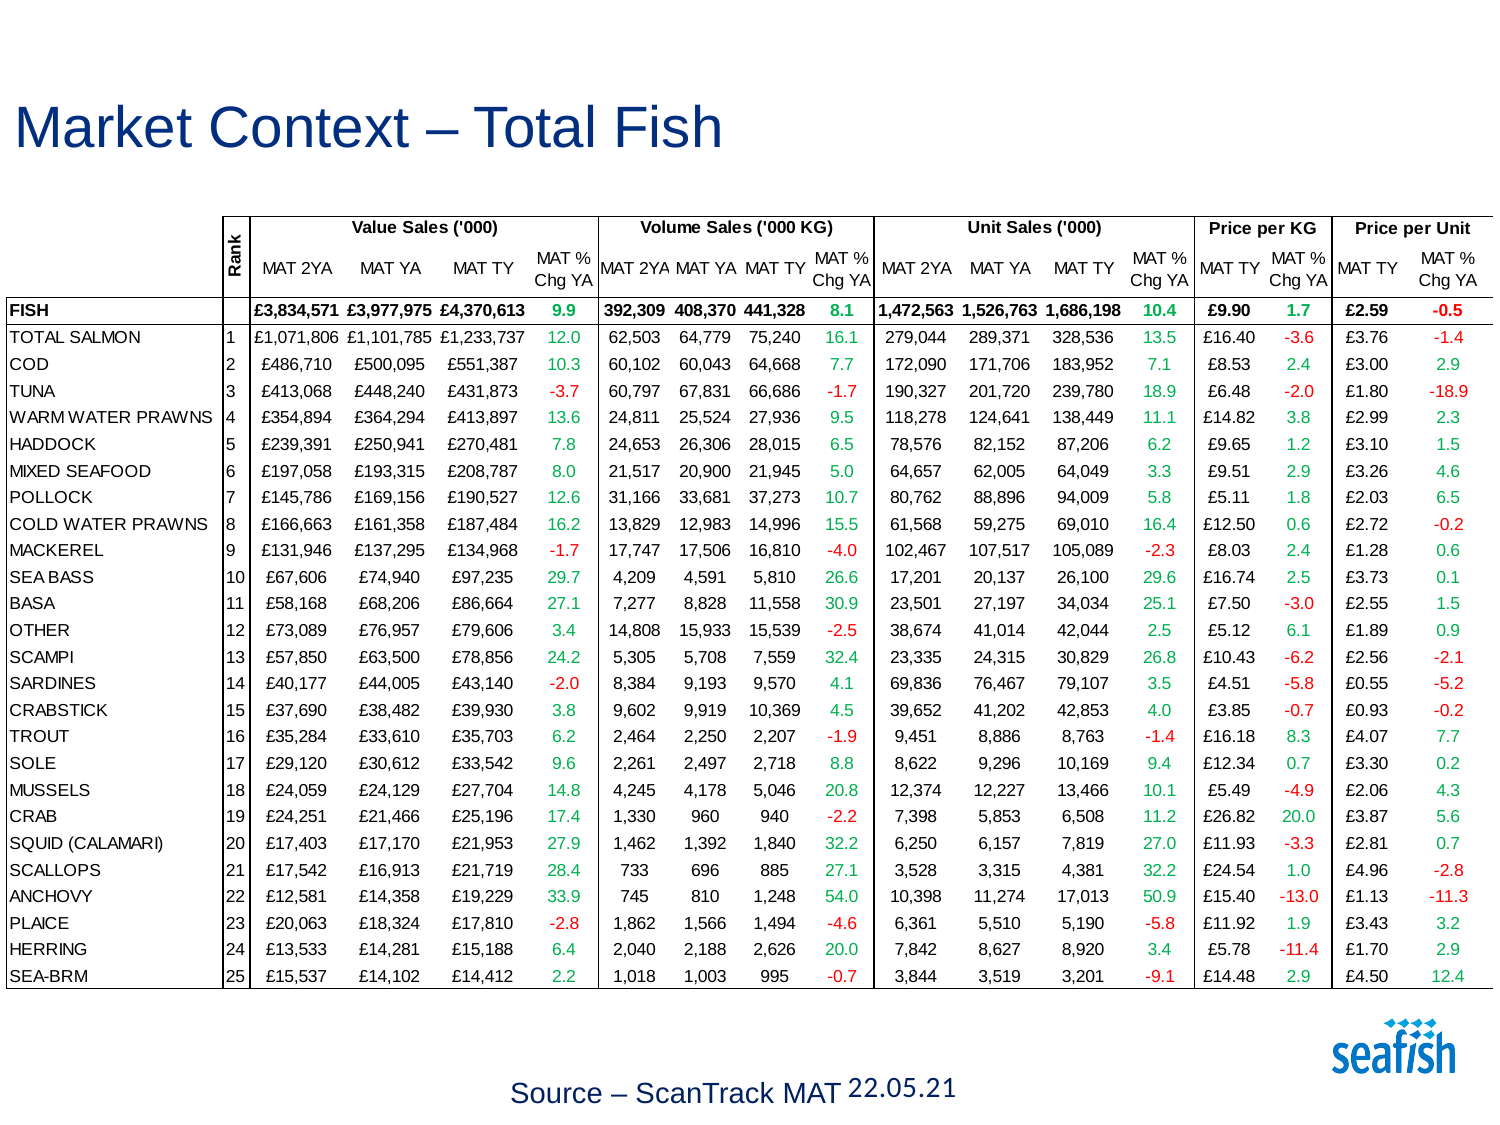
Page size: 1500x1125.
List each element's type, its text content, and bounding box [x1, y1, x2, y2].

text_box Source – ScanTrack MAT [0, 1067, 857, 1117]
picture [1332, 1018, 1455, 1074]
text_box Market Context – Total Fish [0, 85, 1500, 164]
picture [841, 1071, 1006, 1113]
picture [5, 215, 1495, 991]
picture [1407, 1018, 1417, 1022]
